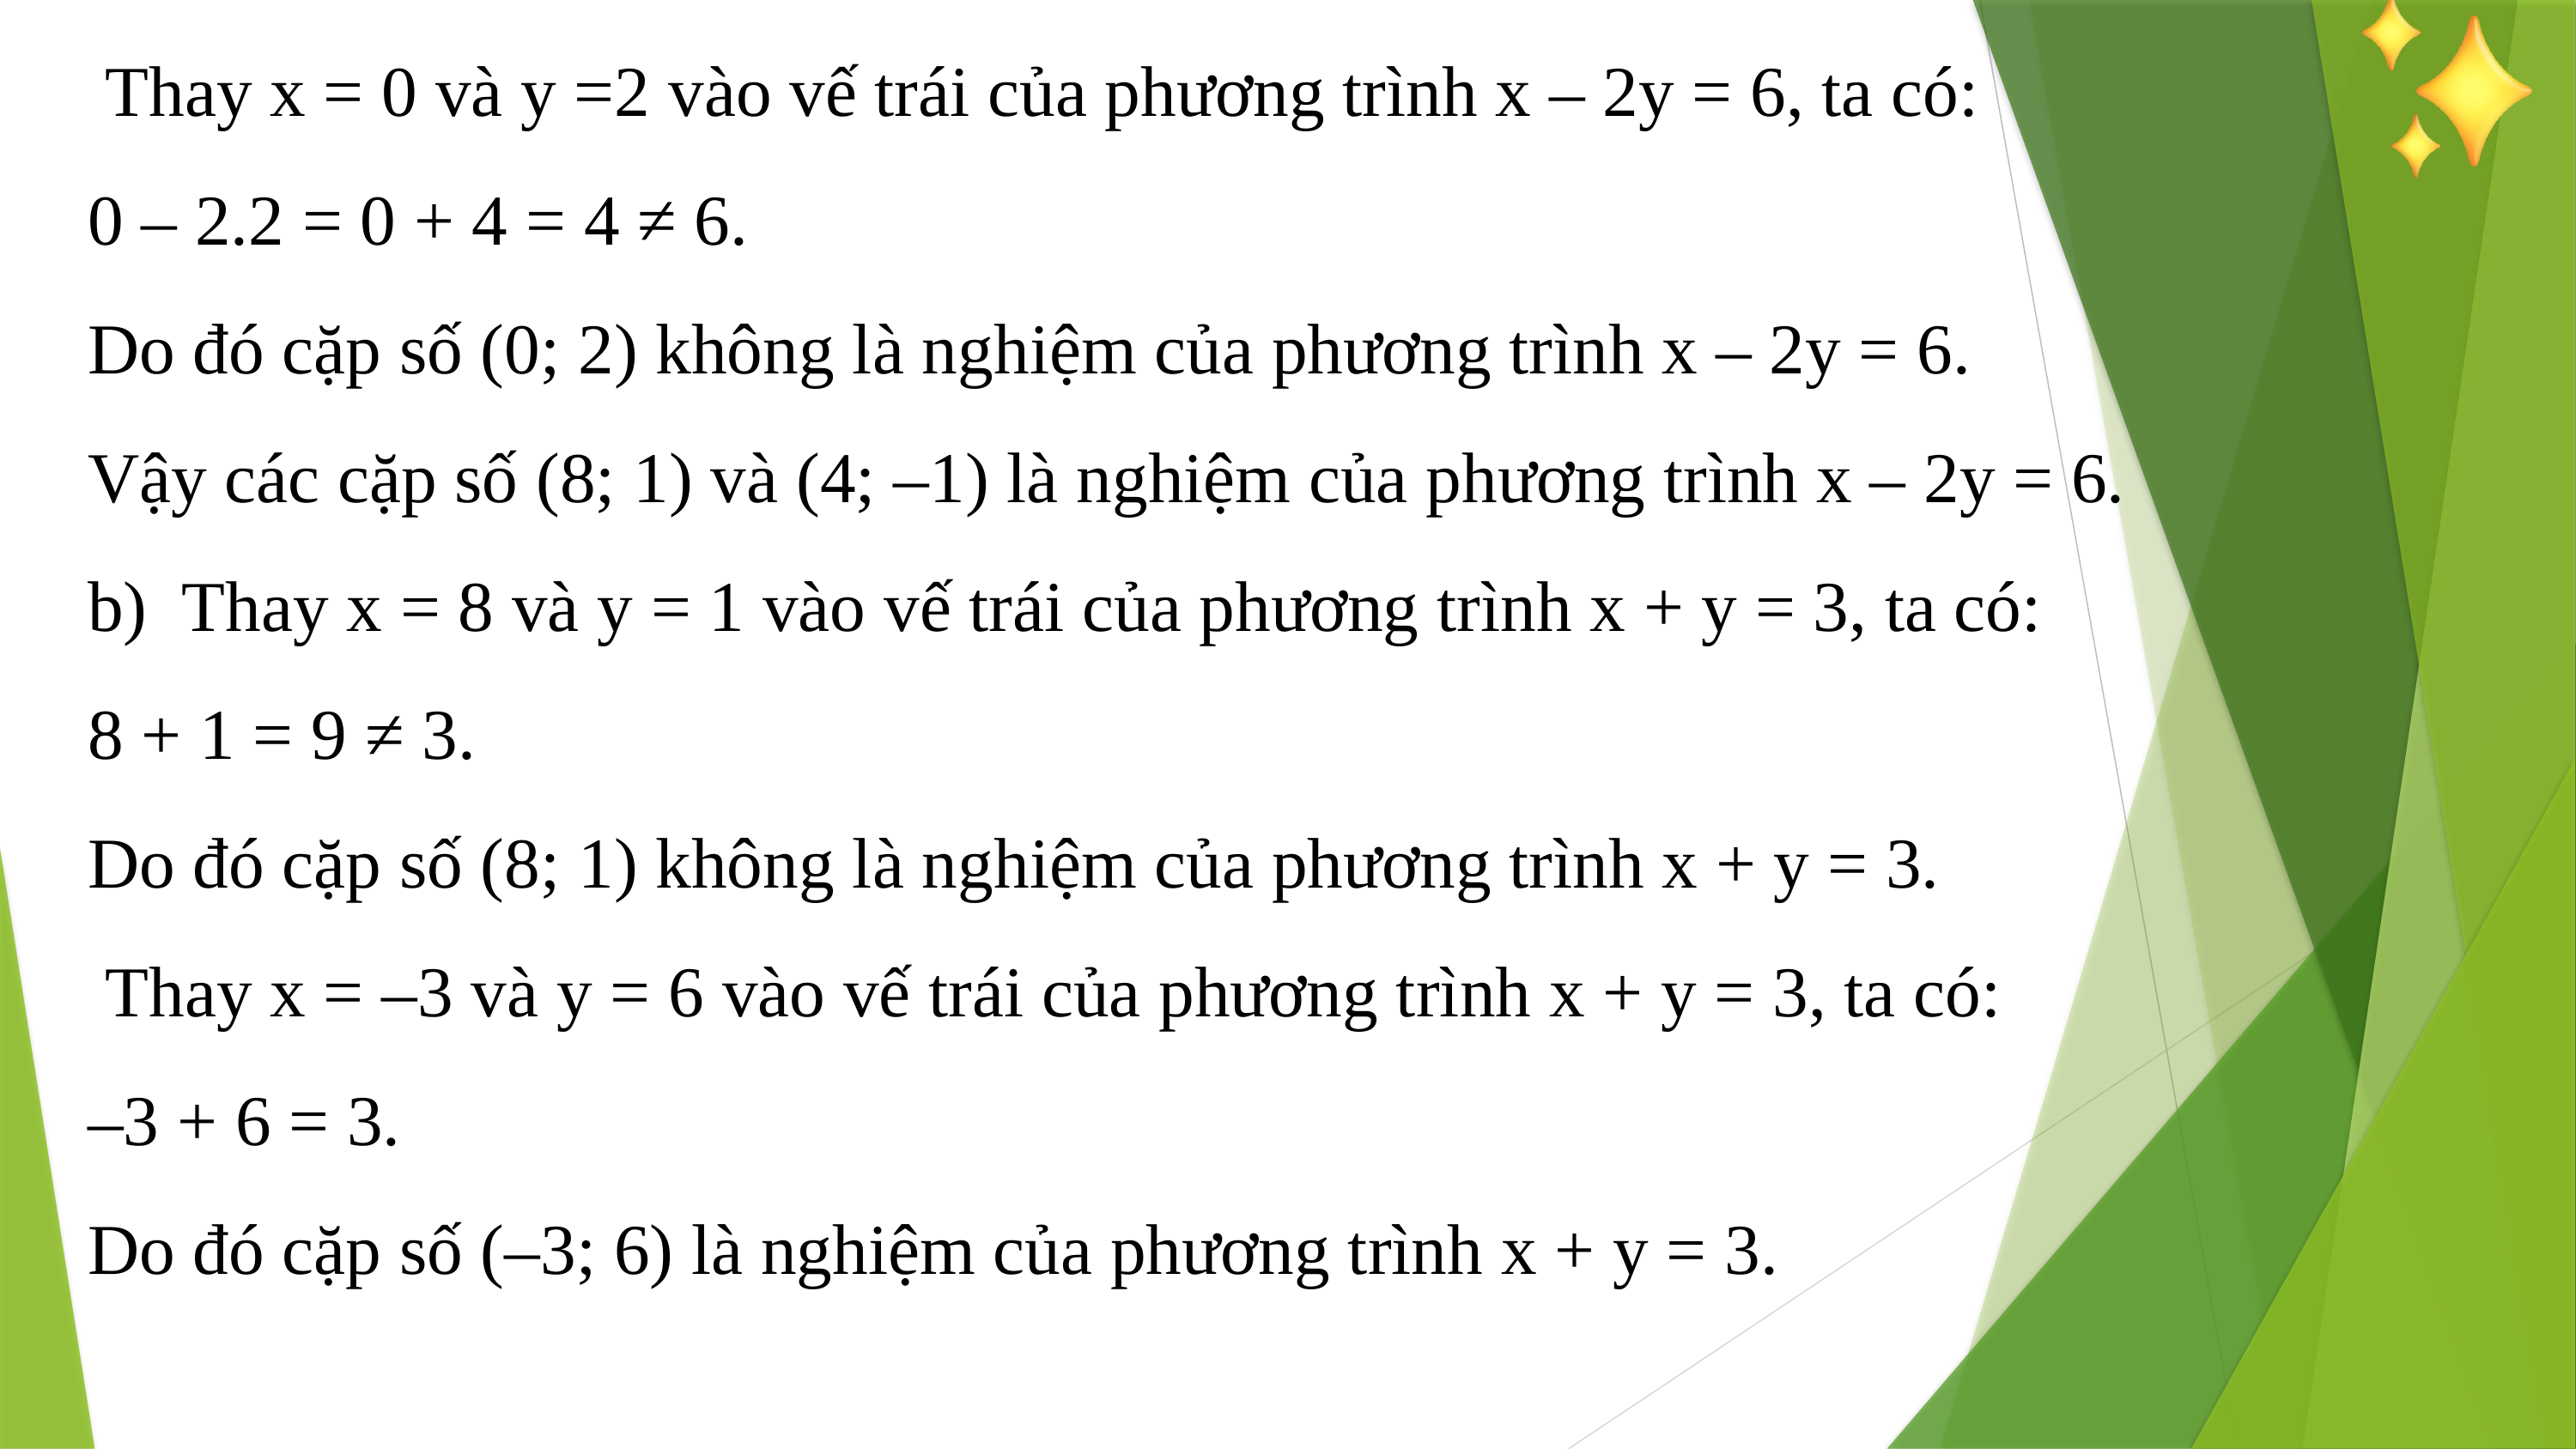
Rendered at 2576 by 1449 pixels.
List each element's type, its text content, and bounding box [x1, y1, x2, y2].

picture [2360, 0, 2532, 179]
text_box Thay x = 0 và y =2 vào vế trái của phương trình x – 2y = 6, ta có: 0 – 2.2 = 0 + 4 = 4 ≠ 6. Do đó cặp số (0; 2) không là nghiệm của phương trình x – 2y = 6. Vậy các cặp số (8; 1) và (4; –1) là nghiệm của phương trình x – 2y = 6. b) Thay x = 8 và y = 1 vào vế trái của phương trình x + y = 3, ta có: 8 + 1 = 9 ≠ 3. Do đó cặp số (8; 1) không là nghiệm của phương trình x + y = 3. Thay x = –3 và y = 6 vào vế trái của phương trình x + y = 3, ta có: –3 + 6 = 3. Do đó cặp số (–3; 6) là nghiệm của phương trình x + y = 3. [75, 0, 2555, 1295]
